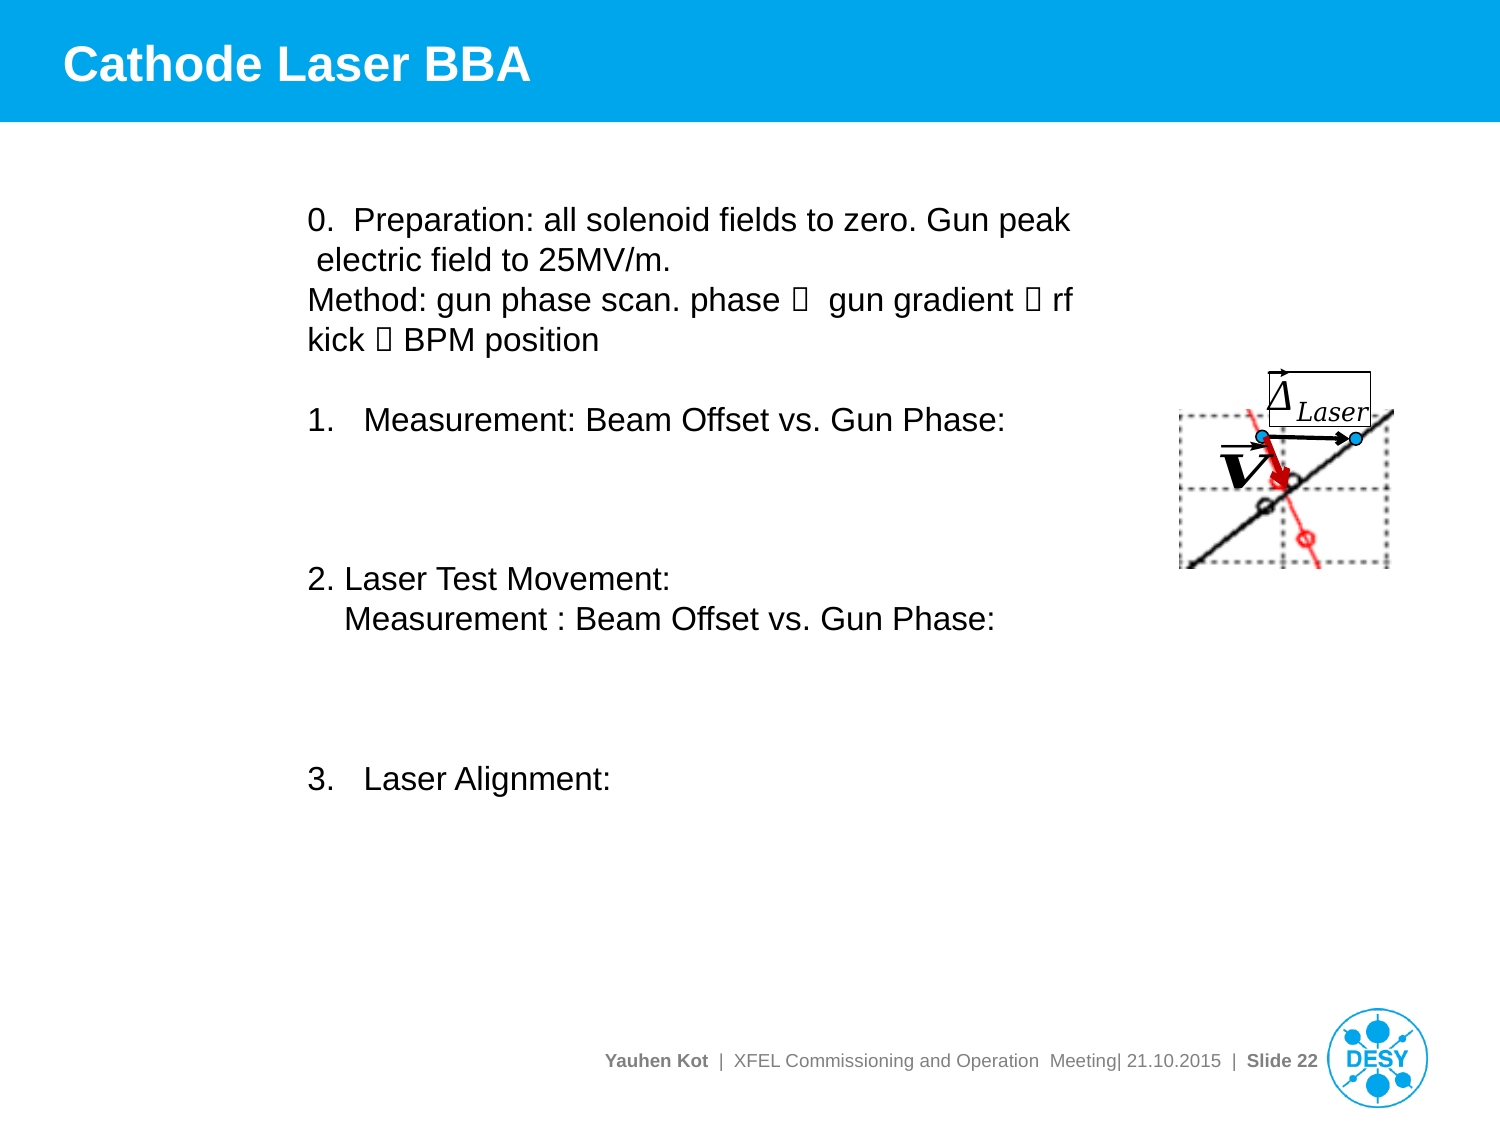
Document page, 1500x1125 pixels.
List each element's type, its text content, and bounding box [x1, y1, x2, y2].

picture [1330, 1011, 1426, 1106]
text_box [1179, 366, 1394, 569]
title Cathode Laser BBA [47, 16, 1446, 107]
picture [1387, 1008, 1428, 1046]
picture [1391, 1071, 1428, 1108]
picture [1327, 1068, 1365, 1108]
picture [1327, 1008, 1368, 1049]
